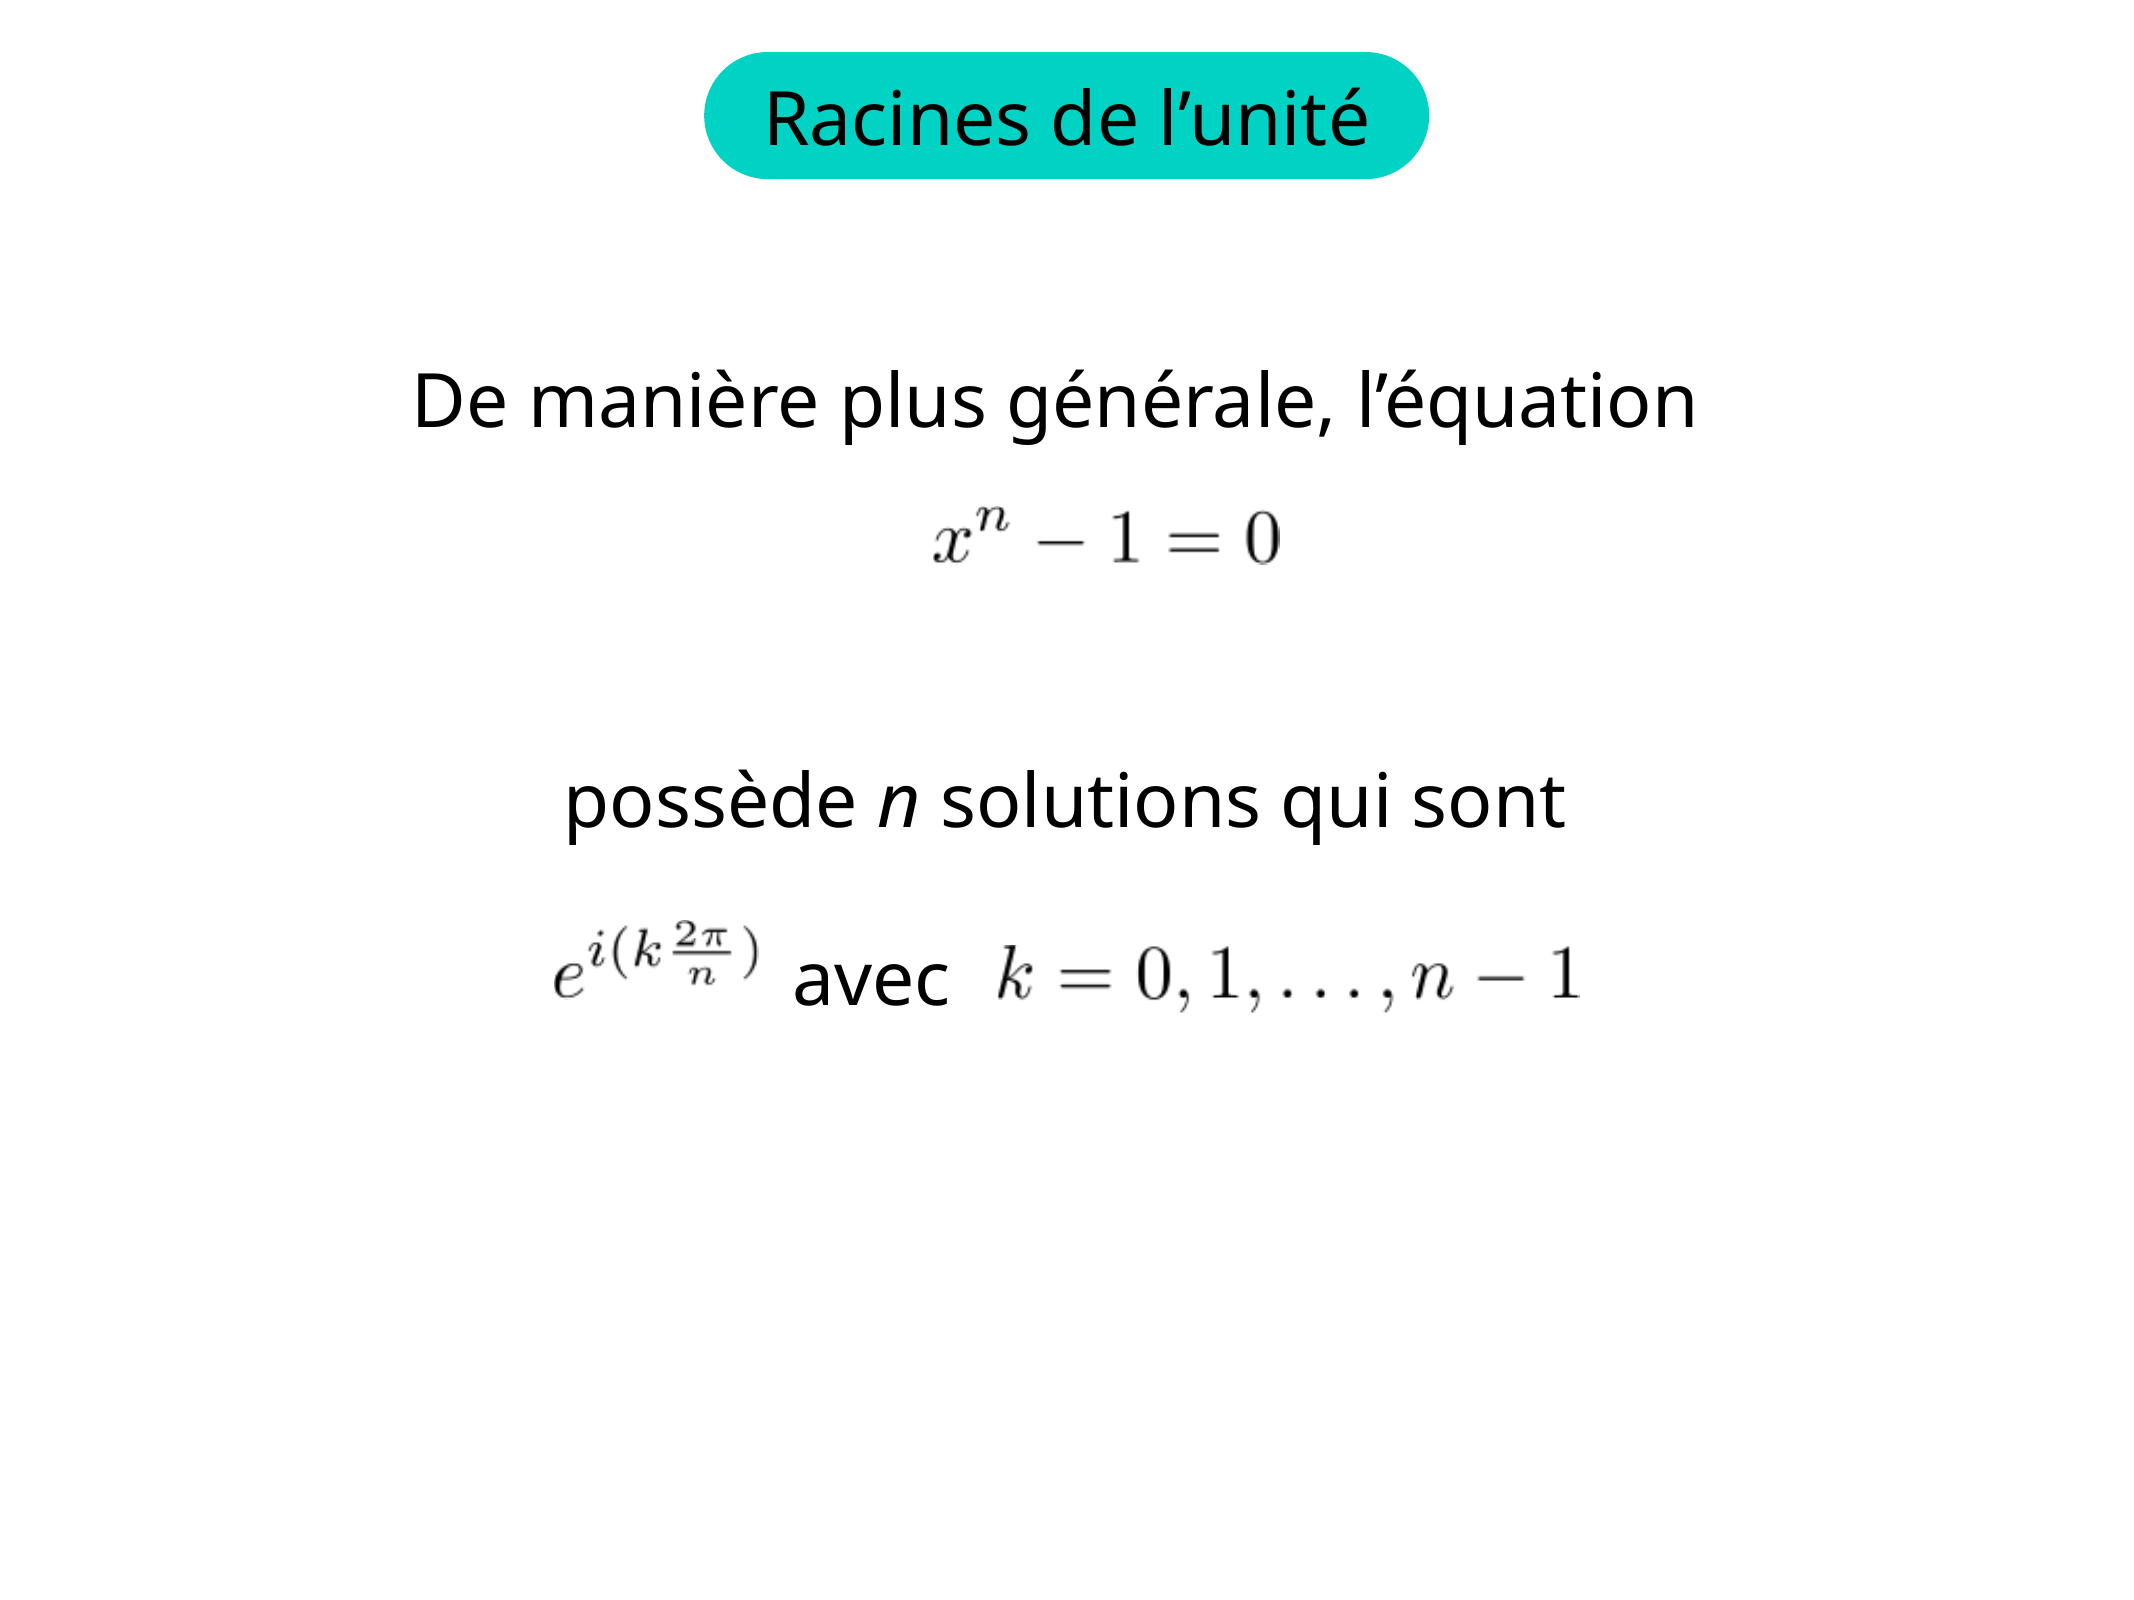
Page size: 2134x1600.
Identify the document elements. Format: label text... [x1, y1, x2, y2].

picture [932, 505, 1280, 565]
picture [997, 945, 1580, 1015]
text_box De manière plus générale, l’équation [403, 344, 1727, 452]
picture [553, 920, 759, 1001]
text_box possède n solutions qui sont [555, 744, 1576, 852]
text_box Racines de l’unité [704, 52, 1430, 180]
text_box avec [784, 921, 959, 1029]
